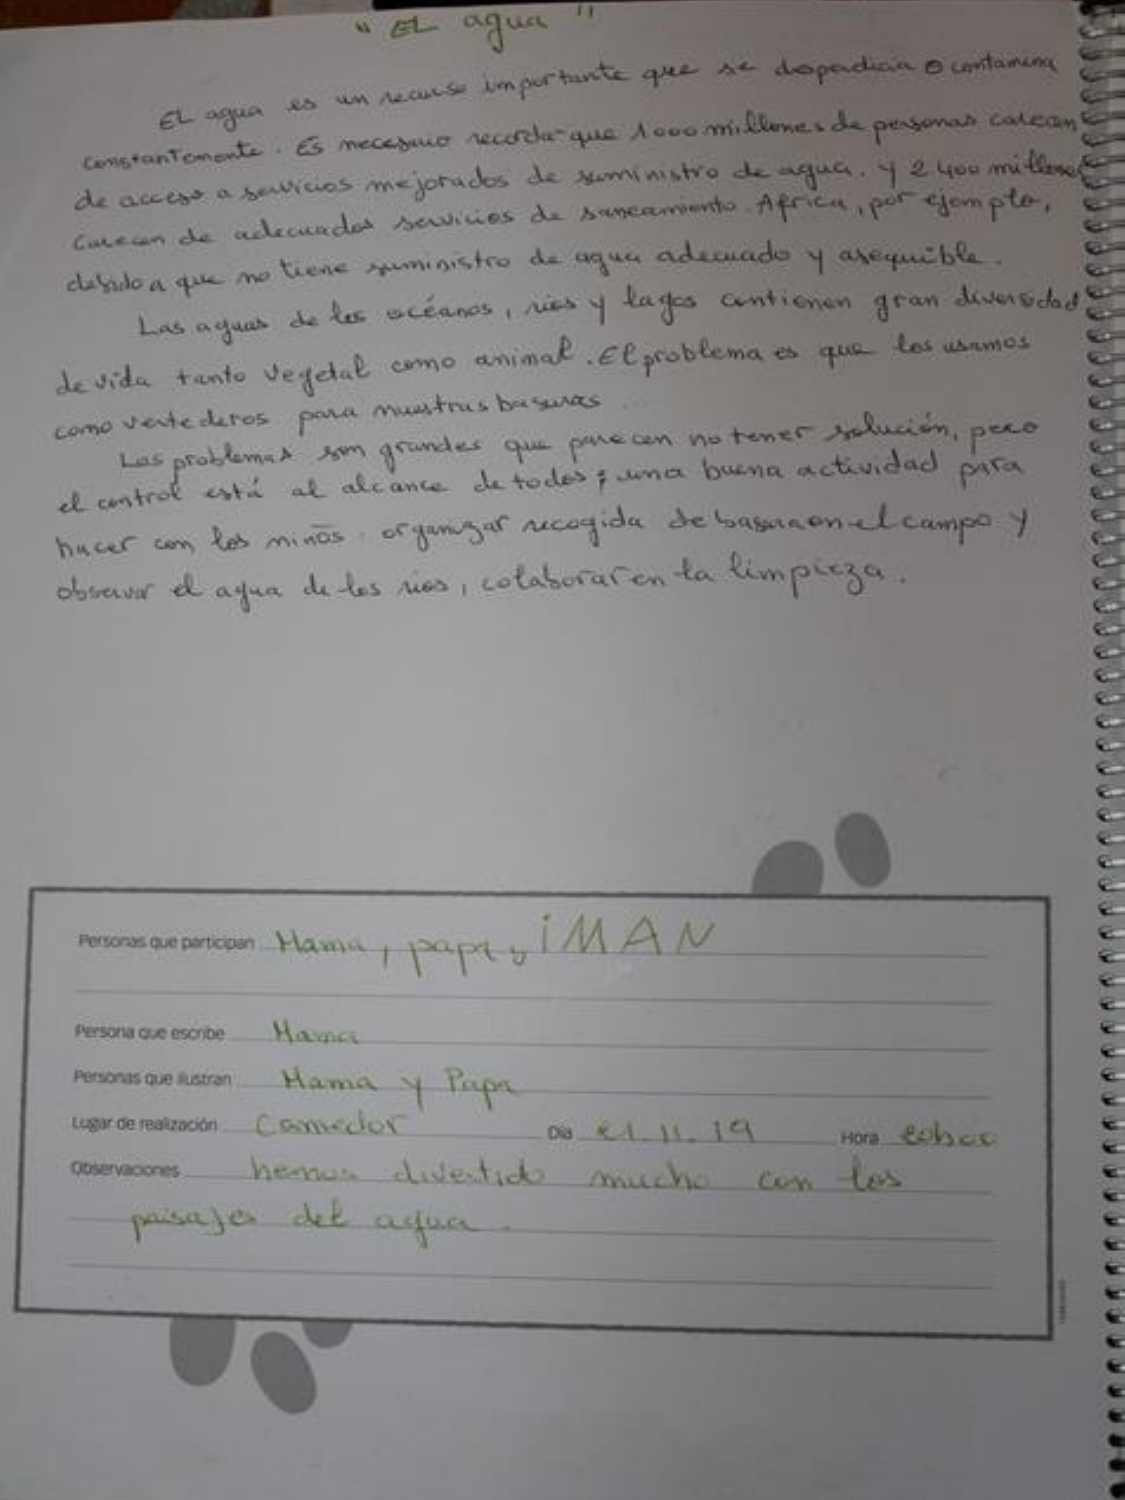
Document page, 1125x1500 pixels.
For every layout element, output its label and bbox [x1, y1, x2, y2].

list [0, 0, 1125, 1500]
